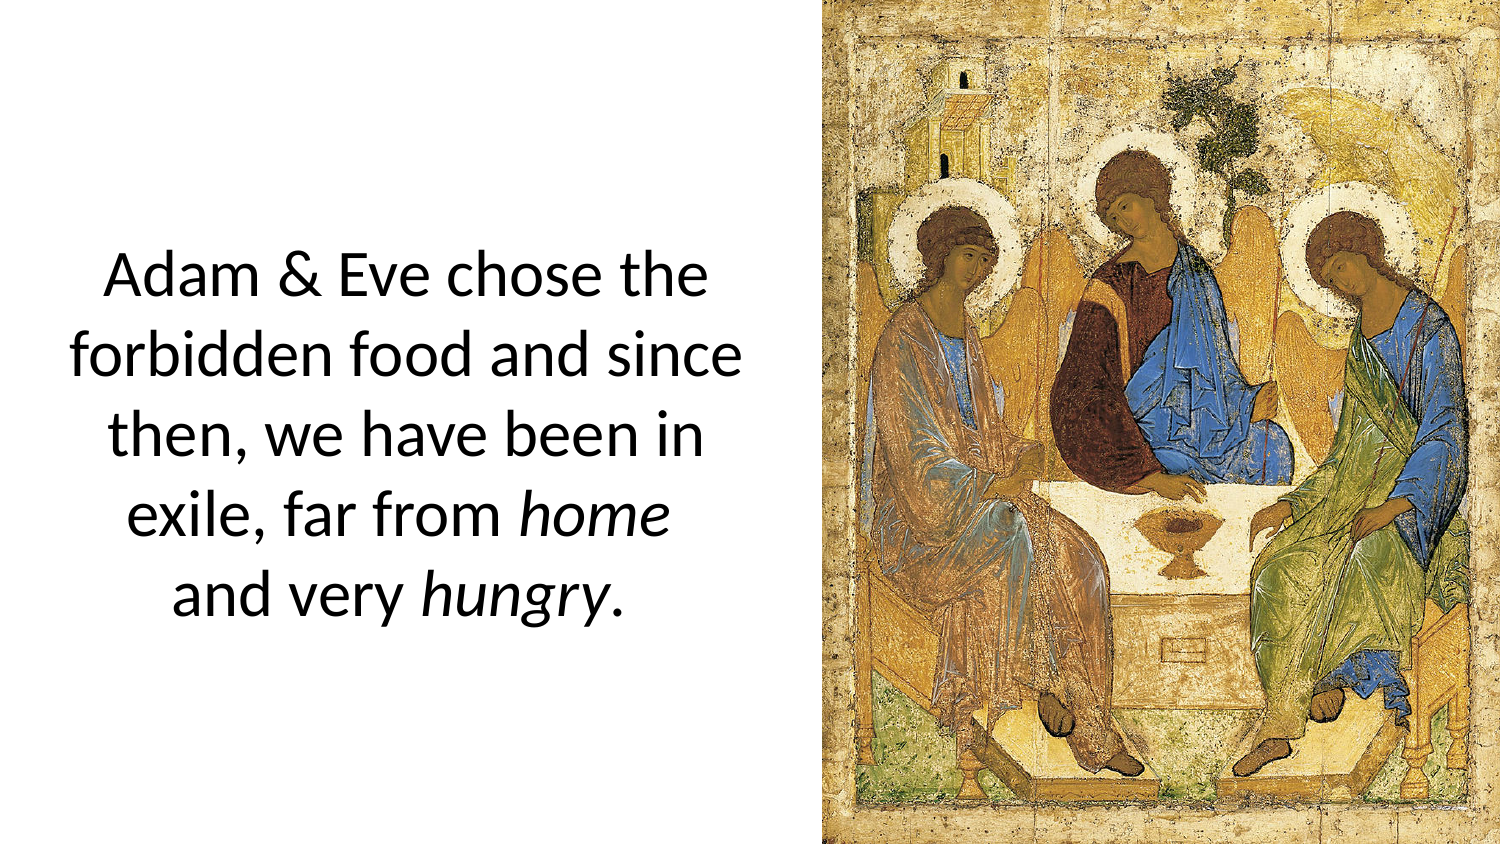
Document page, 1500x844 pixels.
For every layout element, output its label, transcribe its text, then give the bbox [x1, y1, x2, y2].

picture [821, 0, 1500, 844]
text_box Adam & Eve chose the forbidden food and since then, we have been in exile, far from home and very hungry. [31, 222, 783, 637]
